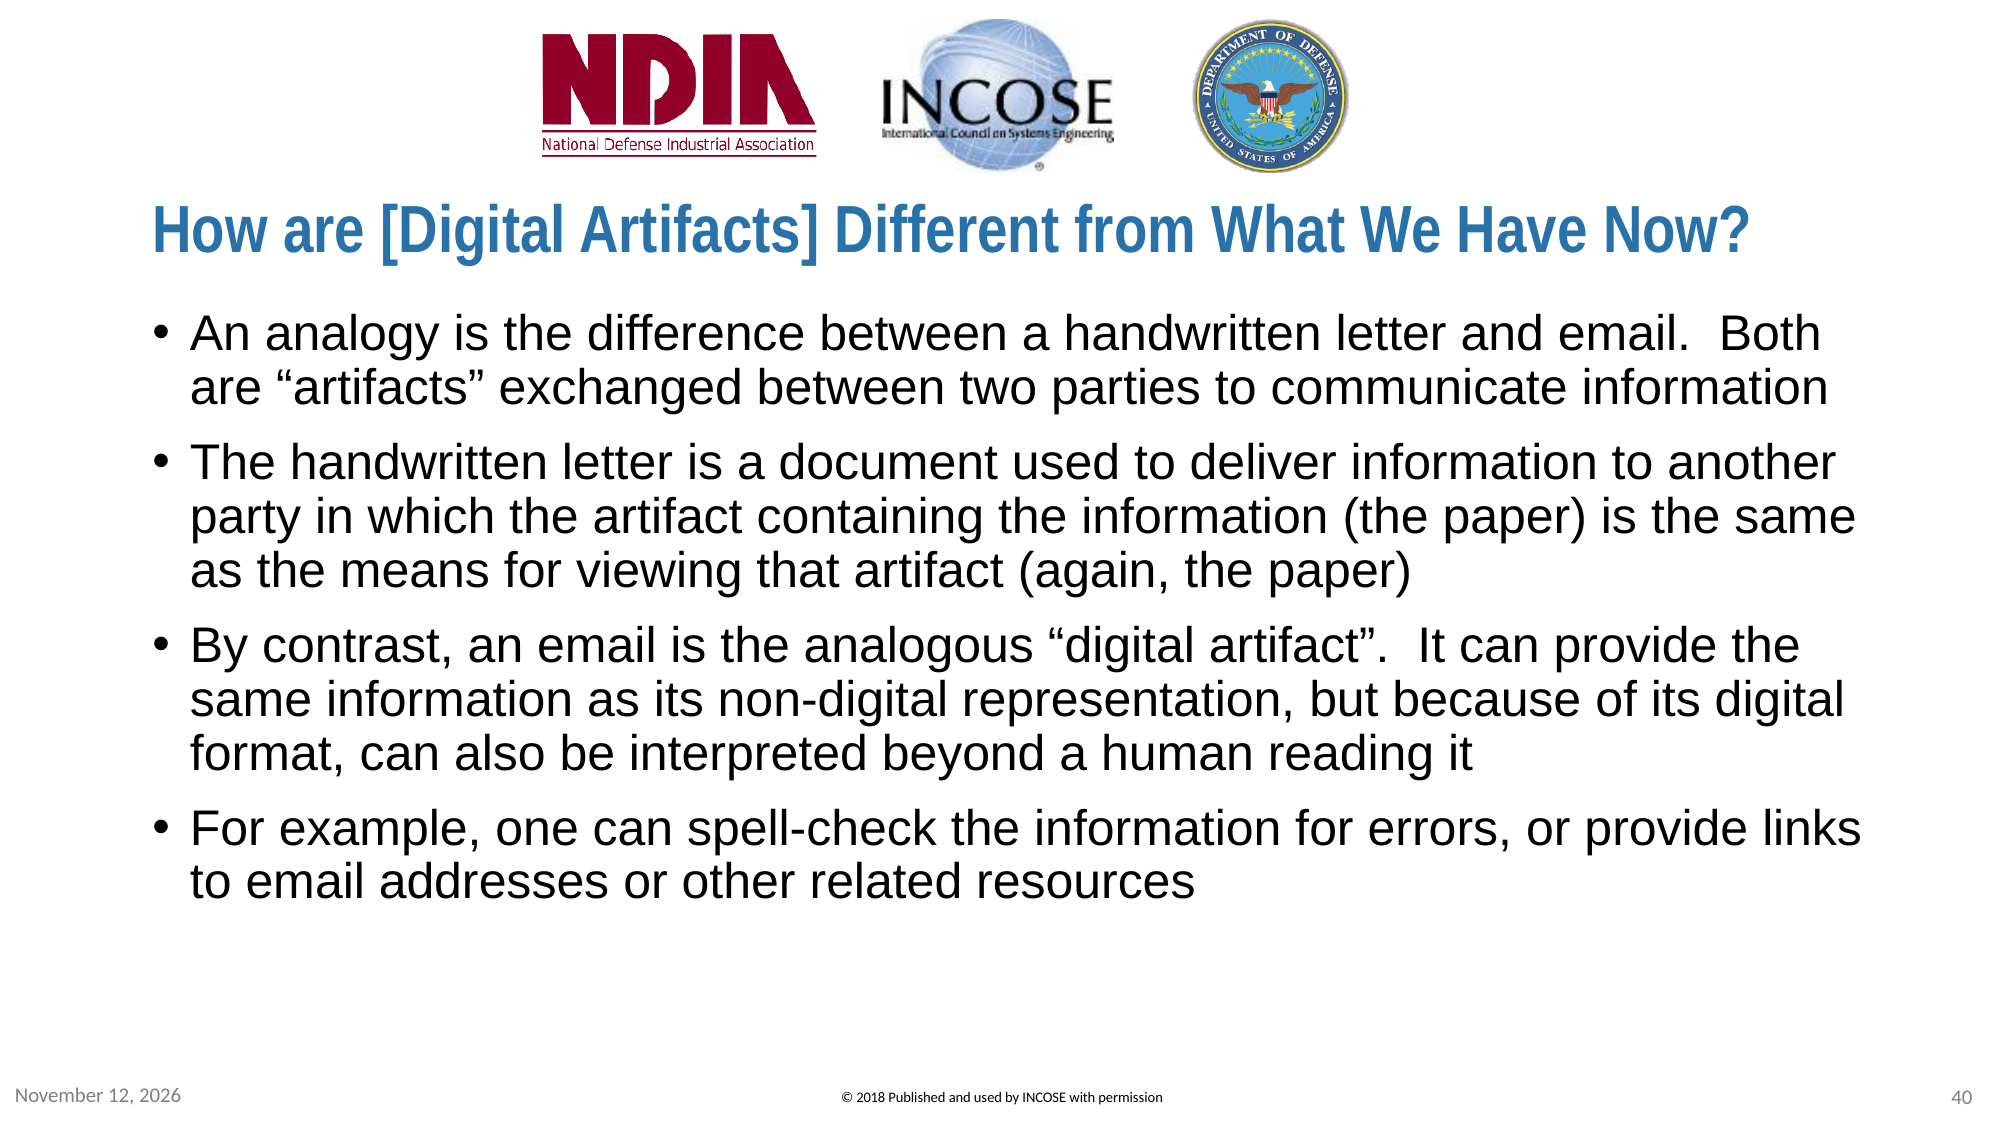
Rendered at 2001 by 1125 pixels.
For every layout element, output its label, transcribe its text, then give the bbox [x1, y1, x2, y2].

picture [882, 19, 1114, 173]
picture [1192, 19, 1349, 173]
slide_number 40 [1924, 1065, 2000, 1125]
list An analogy is the difference between a handwritten letter and email. Both are “artifacts” exchanged between two parties to communicate information The handwritten letter is a document used to deliver information to another party in which the artifact containing the information (the paper) is the same as the means for viewing that artifact (again, the paper) By contrast, an email is the analogous “digital artifact”. It can provide the same information as its non-digital representation, but because of its digital format, can also be interpreted beyond a human reading it For example, one can spell-check the information for errors, or provide links to email addresses or other related resources [137, 299, 1888, 1043]
picture [541, 34, 817, 157]
title How are [Digital Artifacts] Different from What We Have Now? [137, 174, 1888, 288]
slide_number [0, 1064, 224, 1124]
